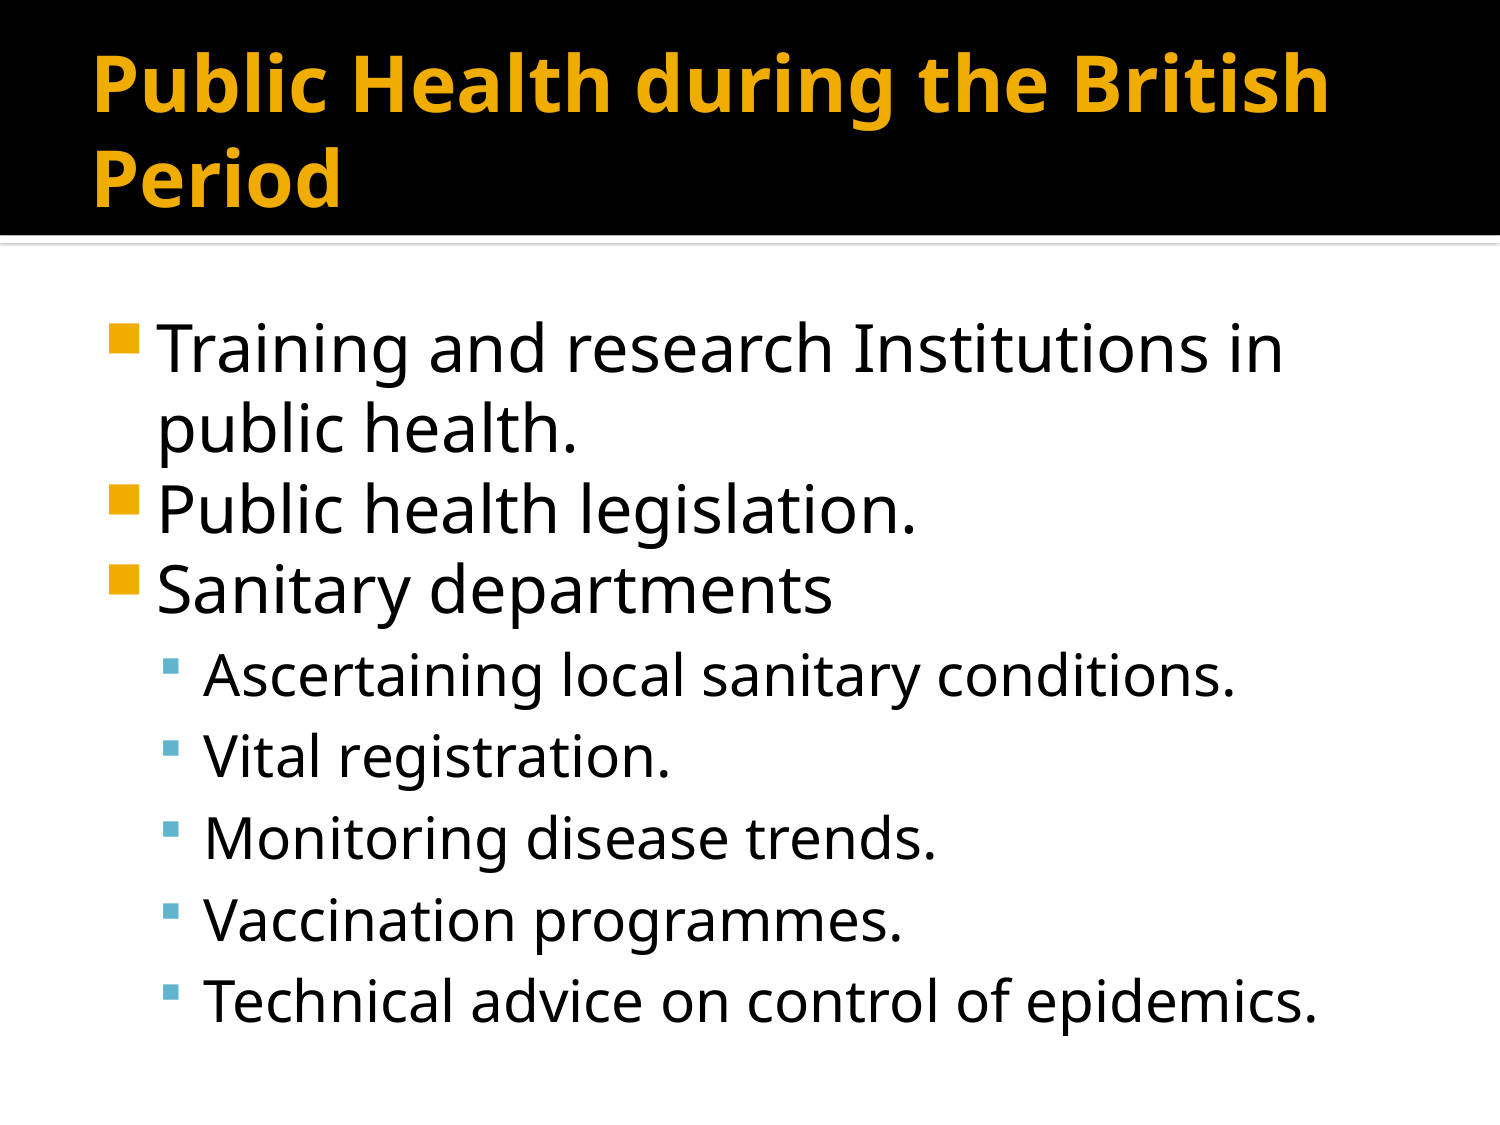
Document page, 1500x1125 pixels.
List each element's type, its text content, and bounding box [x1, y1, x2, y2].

list Training and research Institutions in public health. Public health legislation. Sanitary departments Ascertaining local sanitary conditions. Vital registration. Monitoring disease trends. Vaccination programmes. Technical advice on control of epidemics. [75, 291, 1425, 1050]
title Public Health during the British Period [75, 25, 1425, 231]
